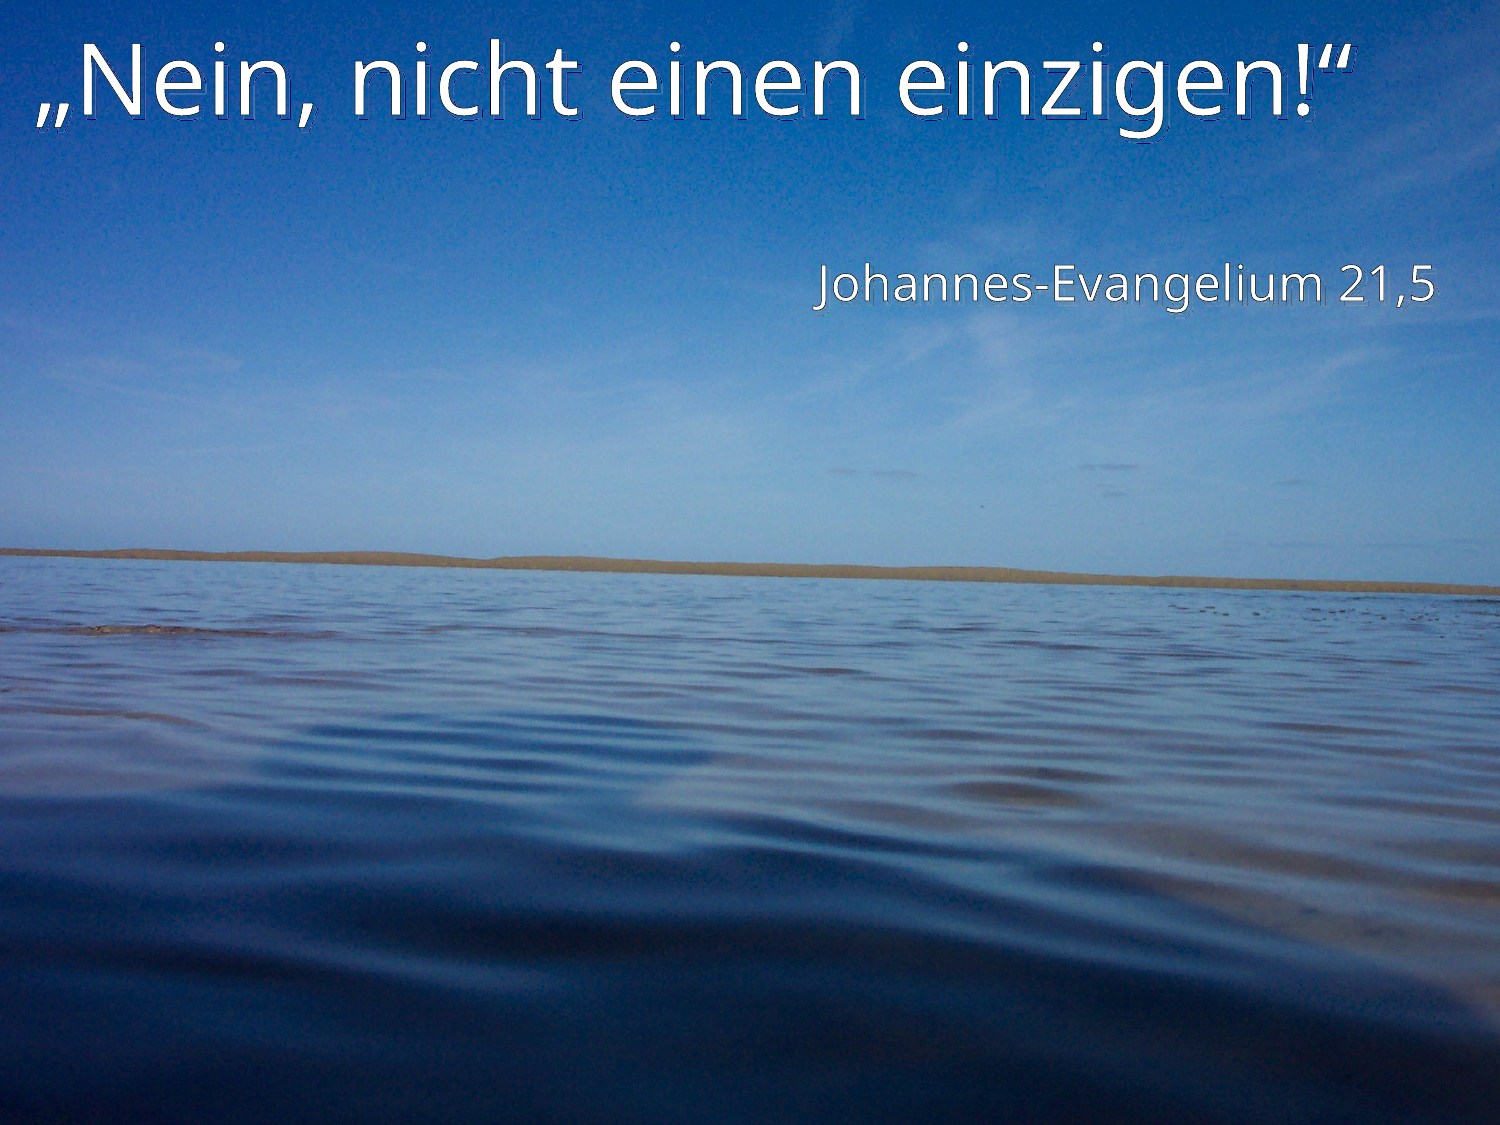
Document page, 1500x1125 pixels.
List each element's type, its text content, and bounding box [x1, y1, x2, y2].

text_box Johannes-Evangelium 21,5 [140, 243, 1452, 319]
title „Nein, nicht einen einzigen!“ [17, 6, 1483, 211]
picture [0, 0, 1500, 1125]
